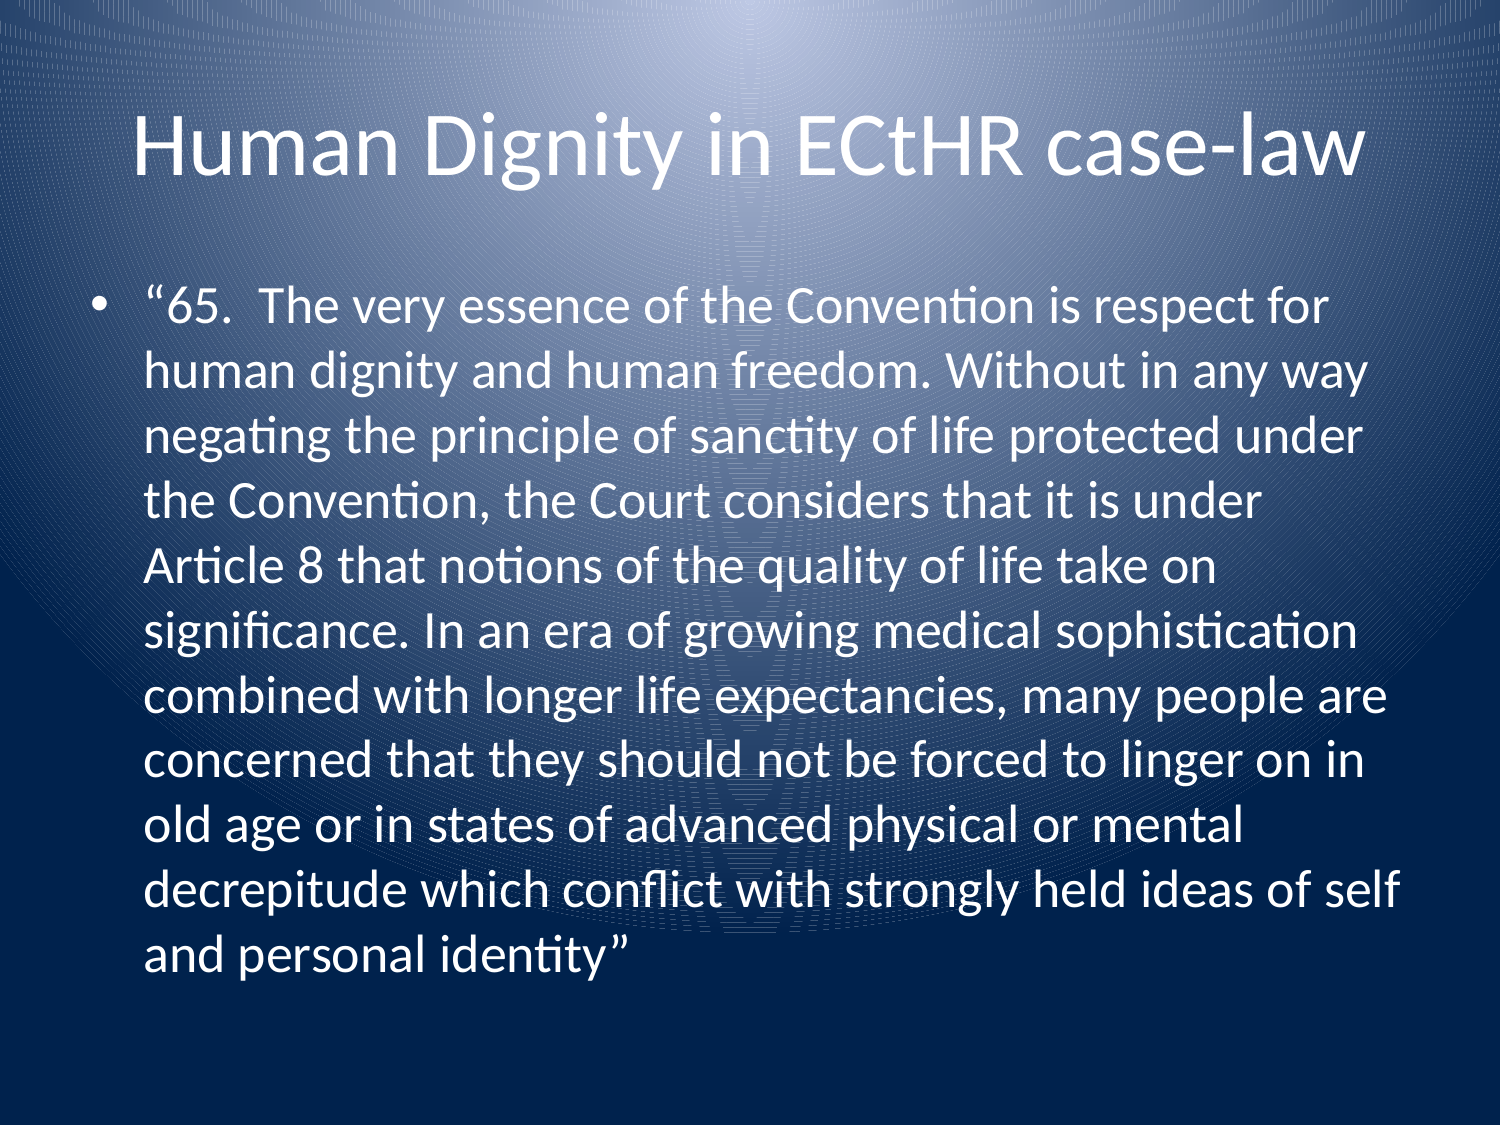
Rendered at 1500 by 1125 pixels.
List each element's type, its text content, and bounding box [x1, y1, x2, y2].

list “65. The very essence of the Convention is respect for human dignity and human freedom. Without in any way negating the principle of sanctity of life protected under the Convention, the Court considers that it is under Article 8 that notions of the quality of life take on significance. In an era of growing medical sophistication combined with longer life expectancies, many people are concerned that they should not be forced to linger on in old age or in states of advanced physical or mental decrepitude which conflict with strongly held ideas of self and personal identity” [75, 262, 1425, 1005]
title Human Dignity in ECtHR case-law [75, 45, 1425, 233]
